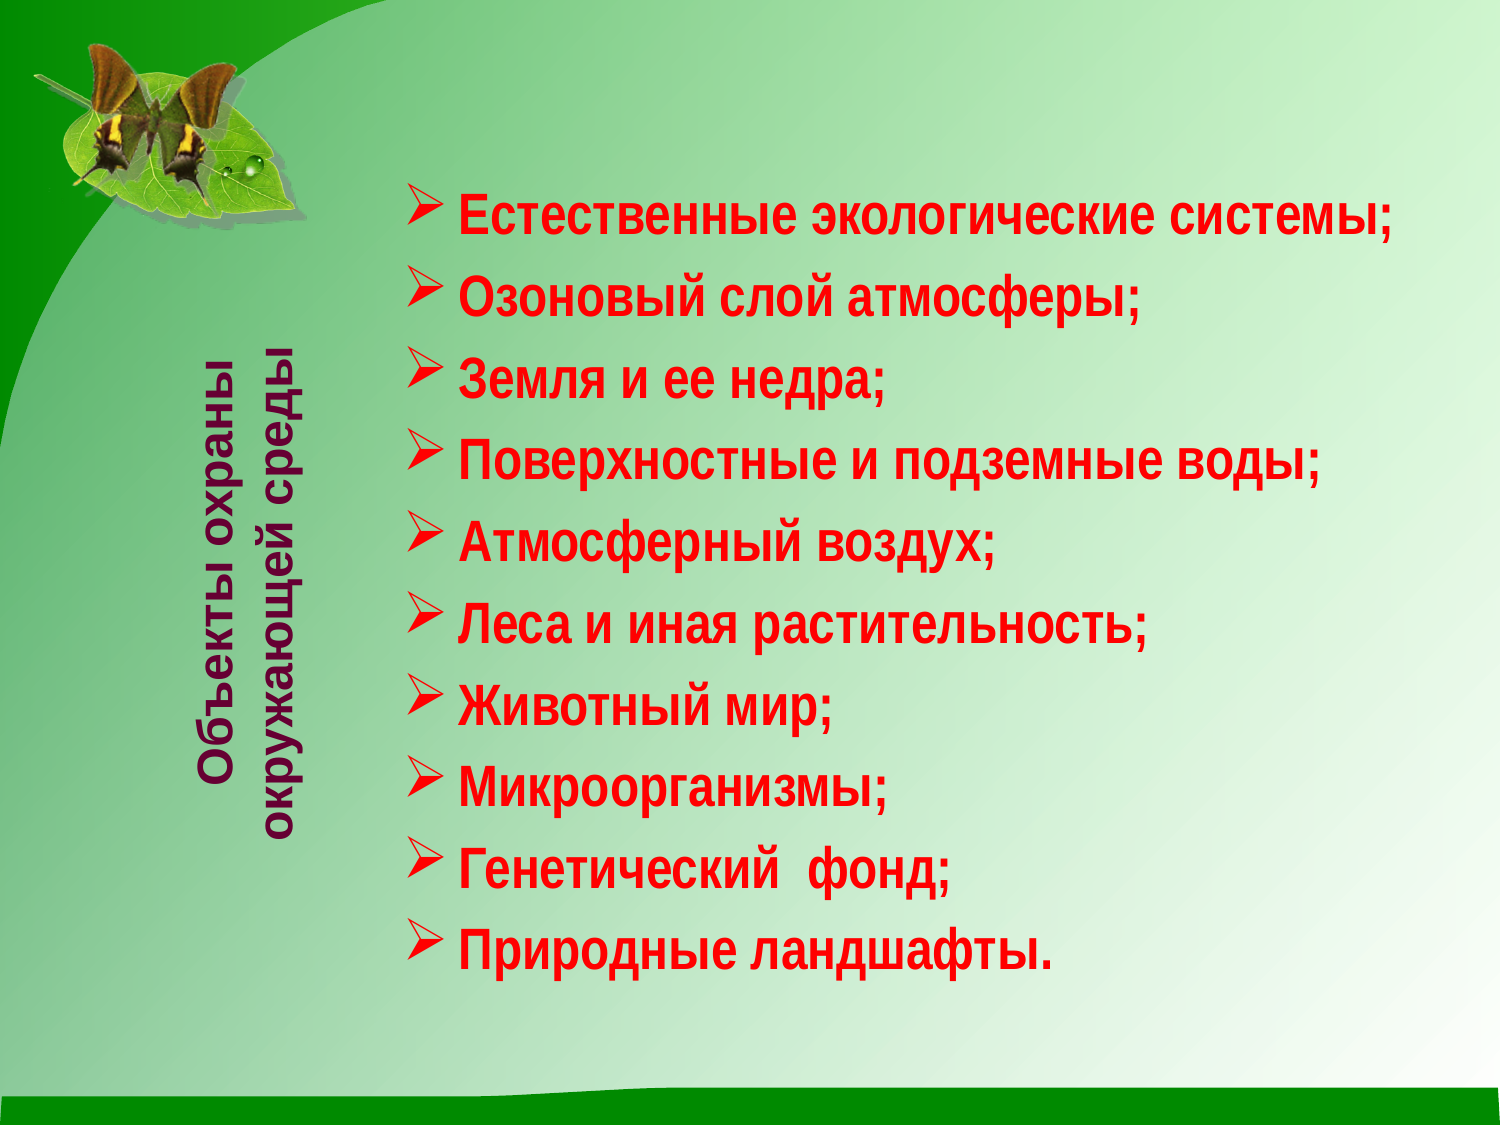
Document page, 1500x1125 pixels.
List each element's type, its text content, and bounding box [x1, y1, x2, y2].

picture [24, 37, 300, 229]
text_box Объекты охраны окружающей среды [174, 200, 327, 988]
list Естественные экологические системы; Озоновый слой атмосферы; Земля и ее недра; Поверхностные и подземные воды; Атмосферный воздух; Леса и иная растительность; Животный мир; Микроорганизмы; Генетический фонд; Природные ландшафты. [387, 87, 1426, 1076]
